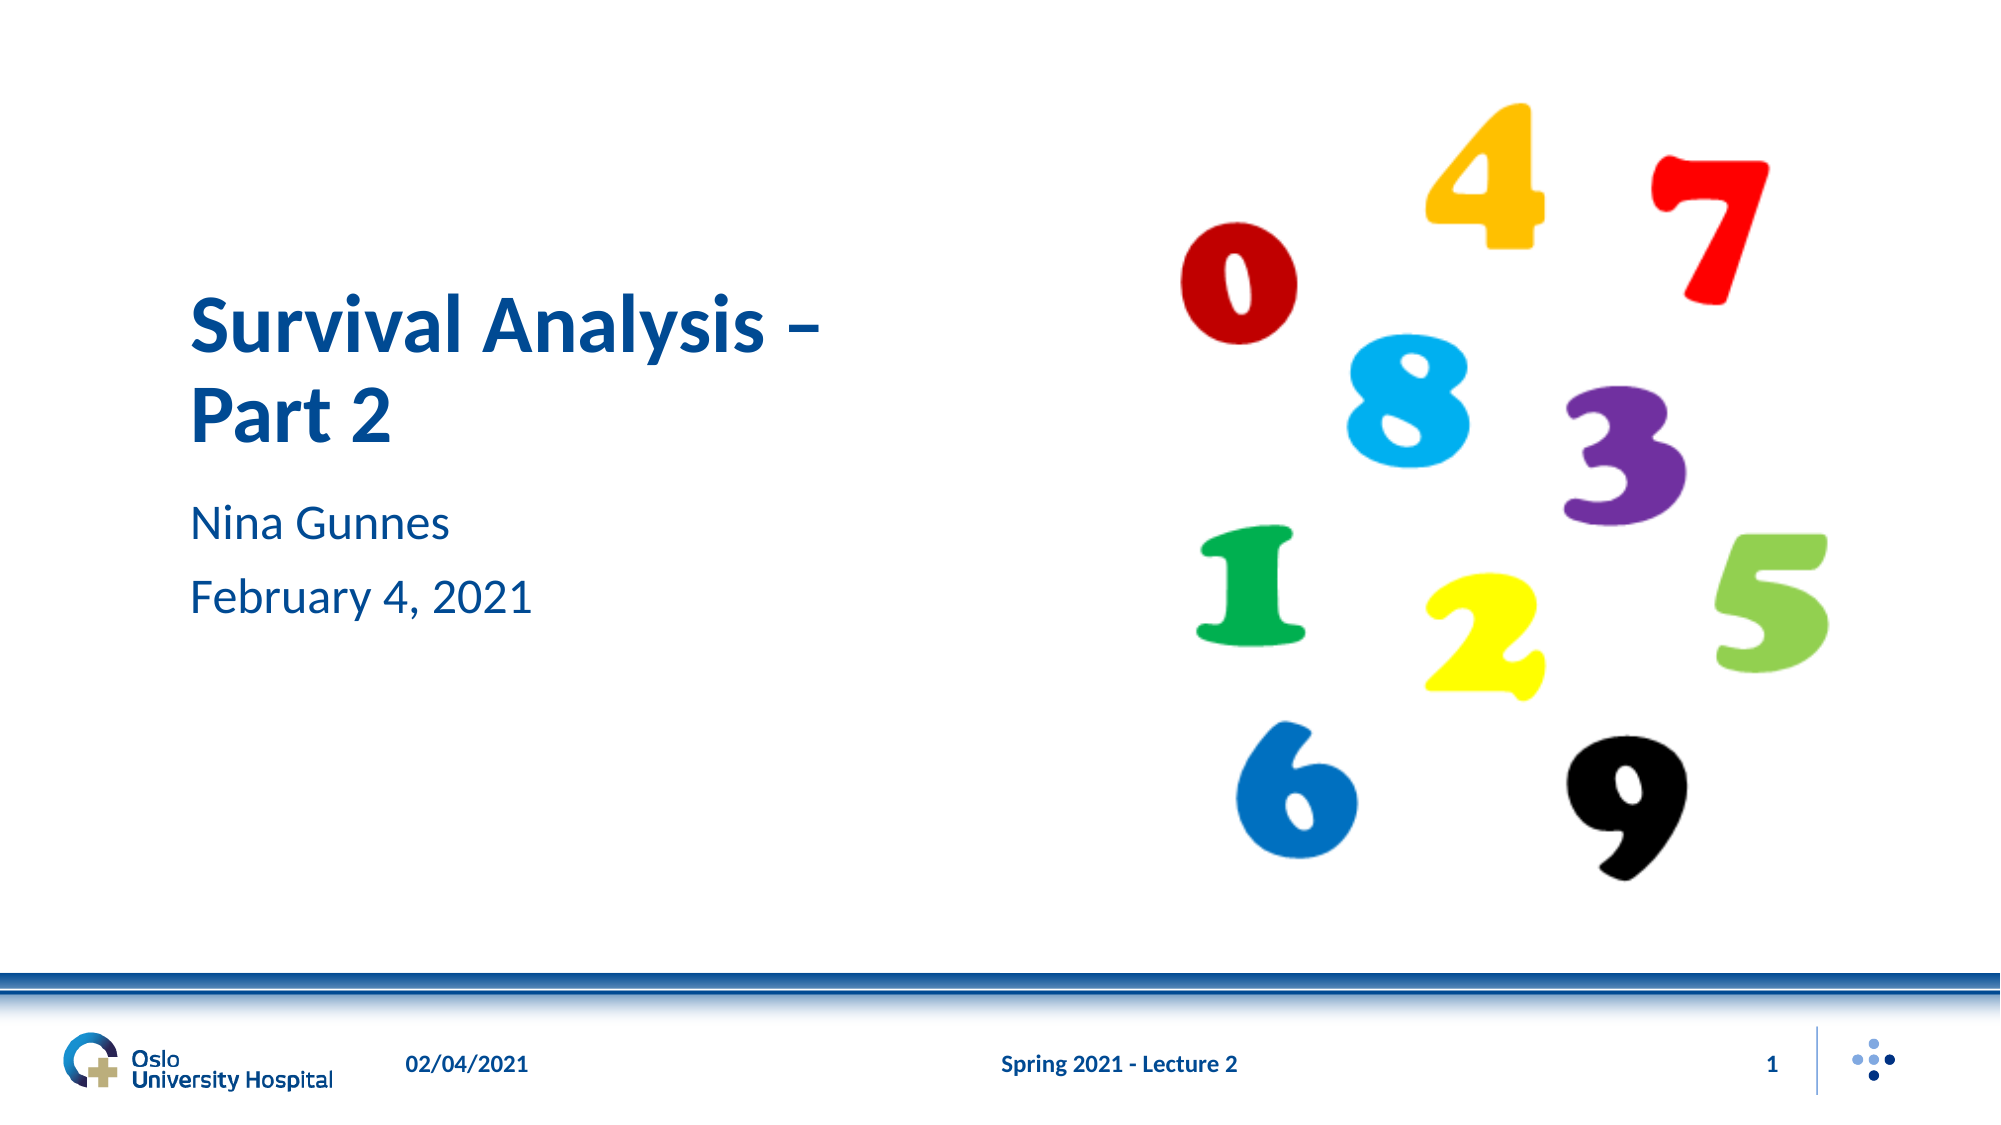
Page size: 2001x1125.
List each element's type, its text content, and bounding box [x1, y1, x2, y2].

list Nina Gunnes February 4, 2021 [175, 488, 889, 715]
slide_number 1 [1652, 1032, 1794, 1093]
title Survival Analysis – Part 2 [175, 272, 889, 469]
picture [0, 0, 2001, 1125]
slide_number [390, 1032, 588, 1093]
footer Spring 2021 - Lecture 2 [610, 1032, 1630, 1093]
